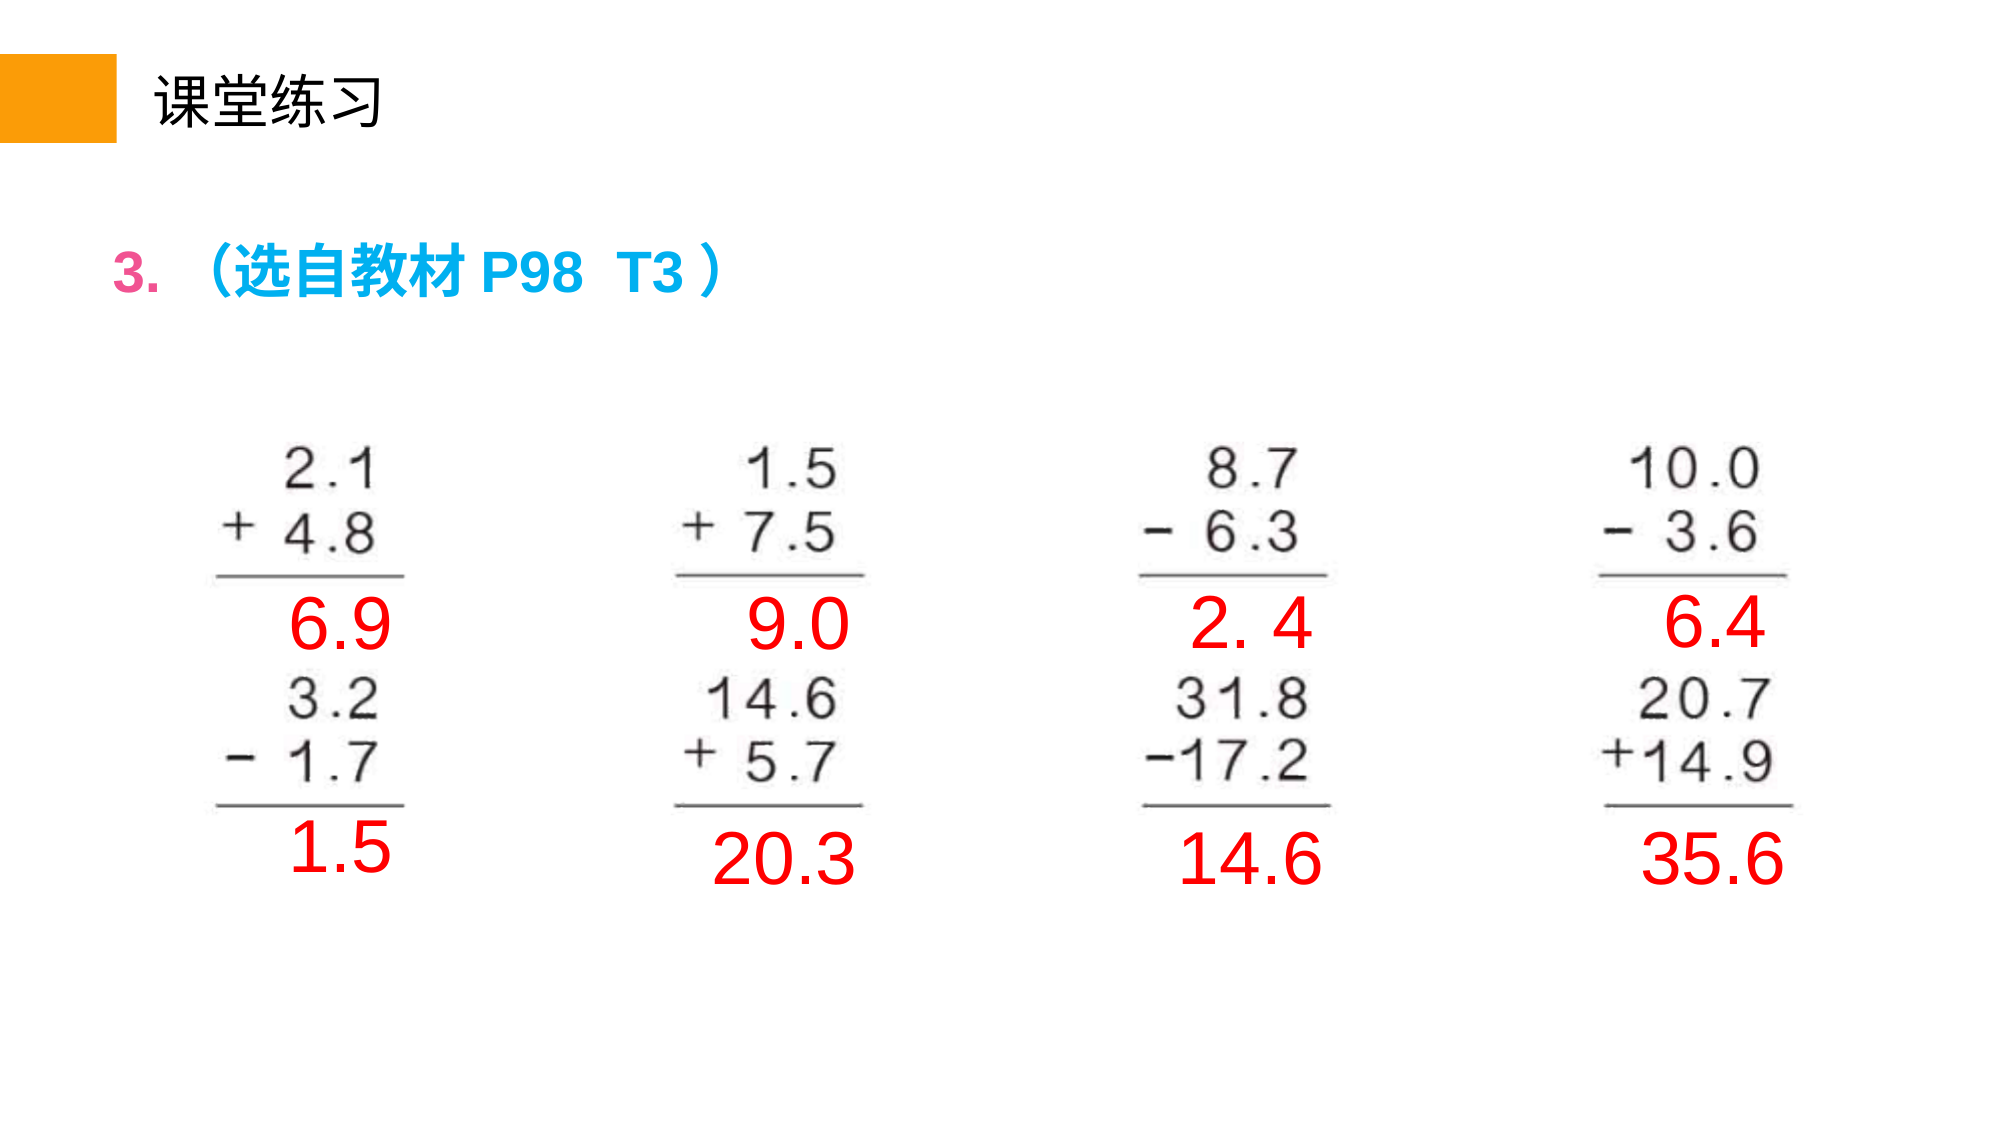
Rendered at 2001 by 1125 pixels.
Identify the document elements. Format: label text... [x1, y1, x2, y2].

text_box 1.5 [274, 828, 427, 896]
text_box 课堂练习 [138, 57, 401, 143]
text_box 14.6 [1163, 828, 1362, 907]
text_box 35.6 [1625, 802, 1824, 907]
text_box 20.3 [696, 828, 896, 907]
text_box 3.（选自教材P98 T3） [97, 226, 861, 311]
picture [184, 436, 1816, 828]
